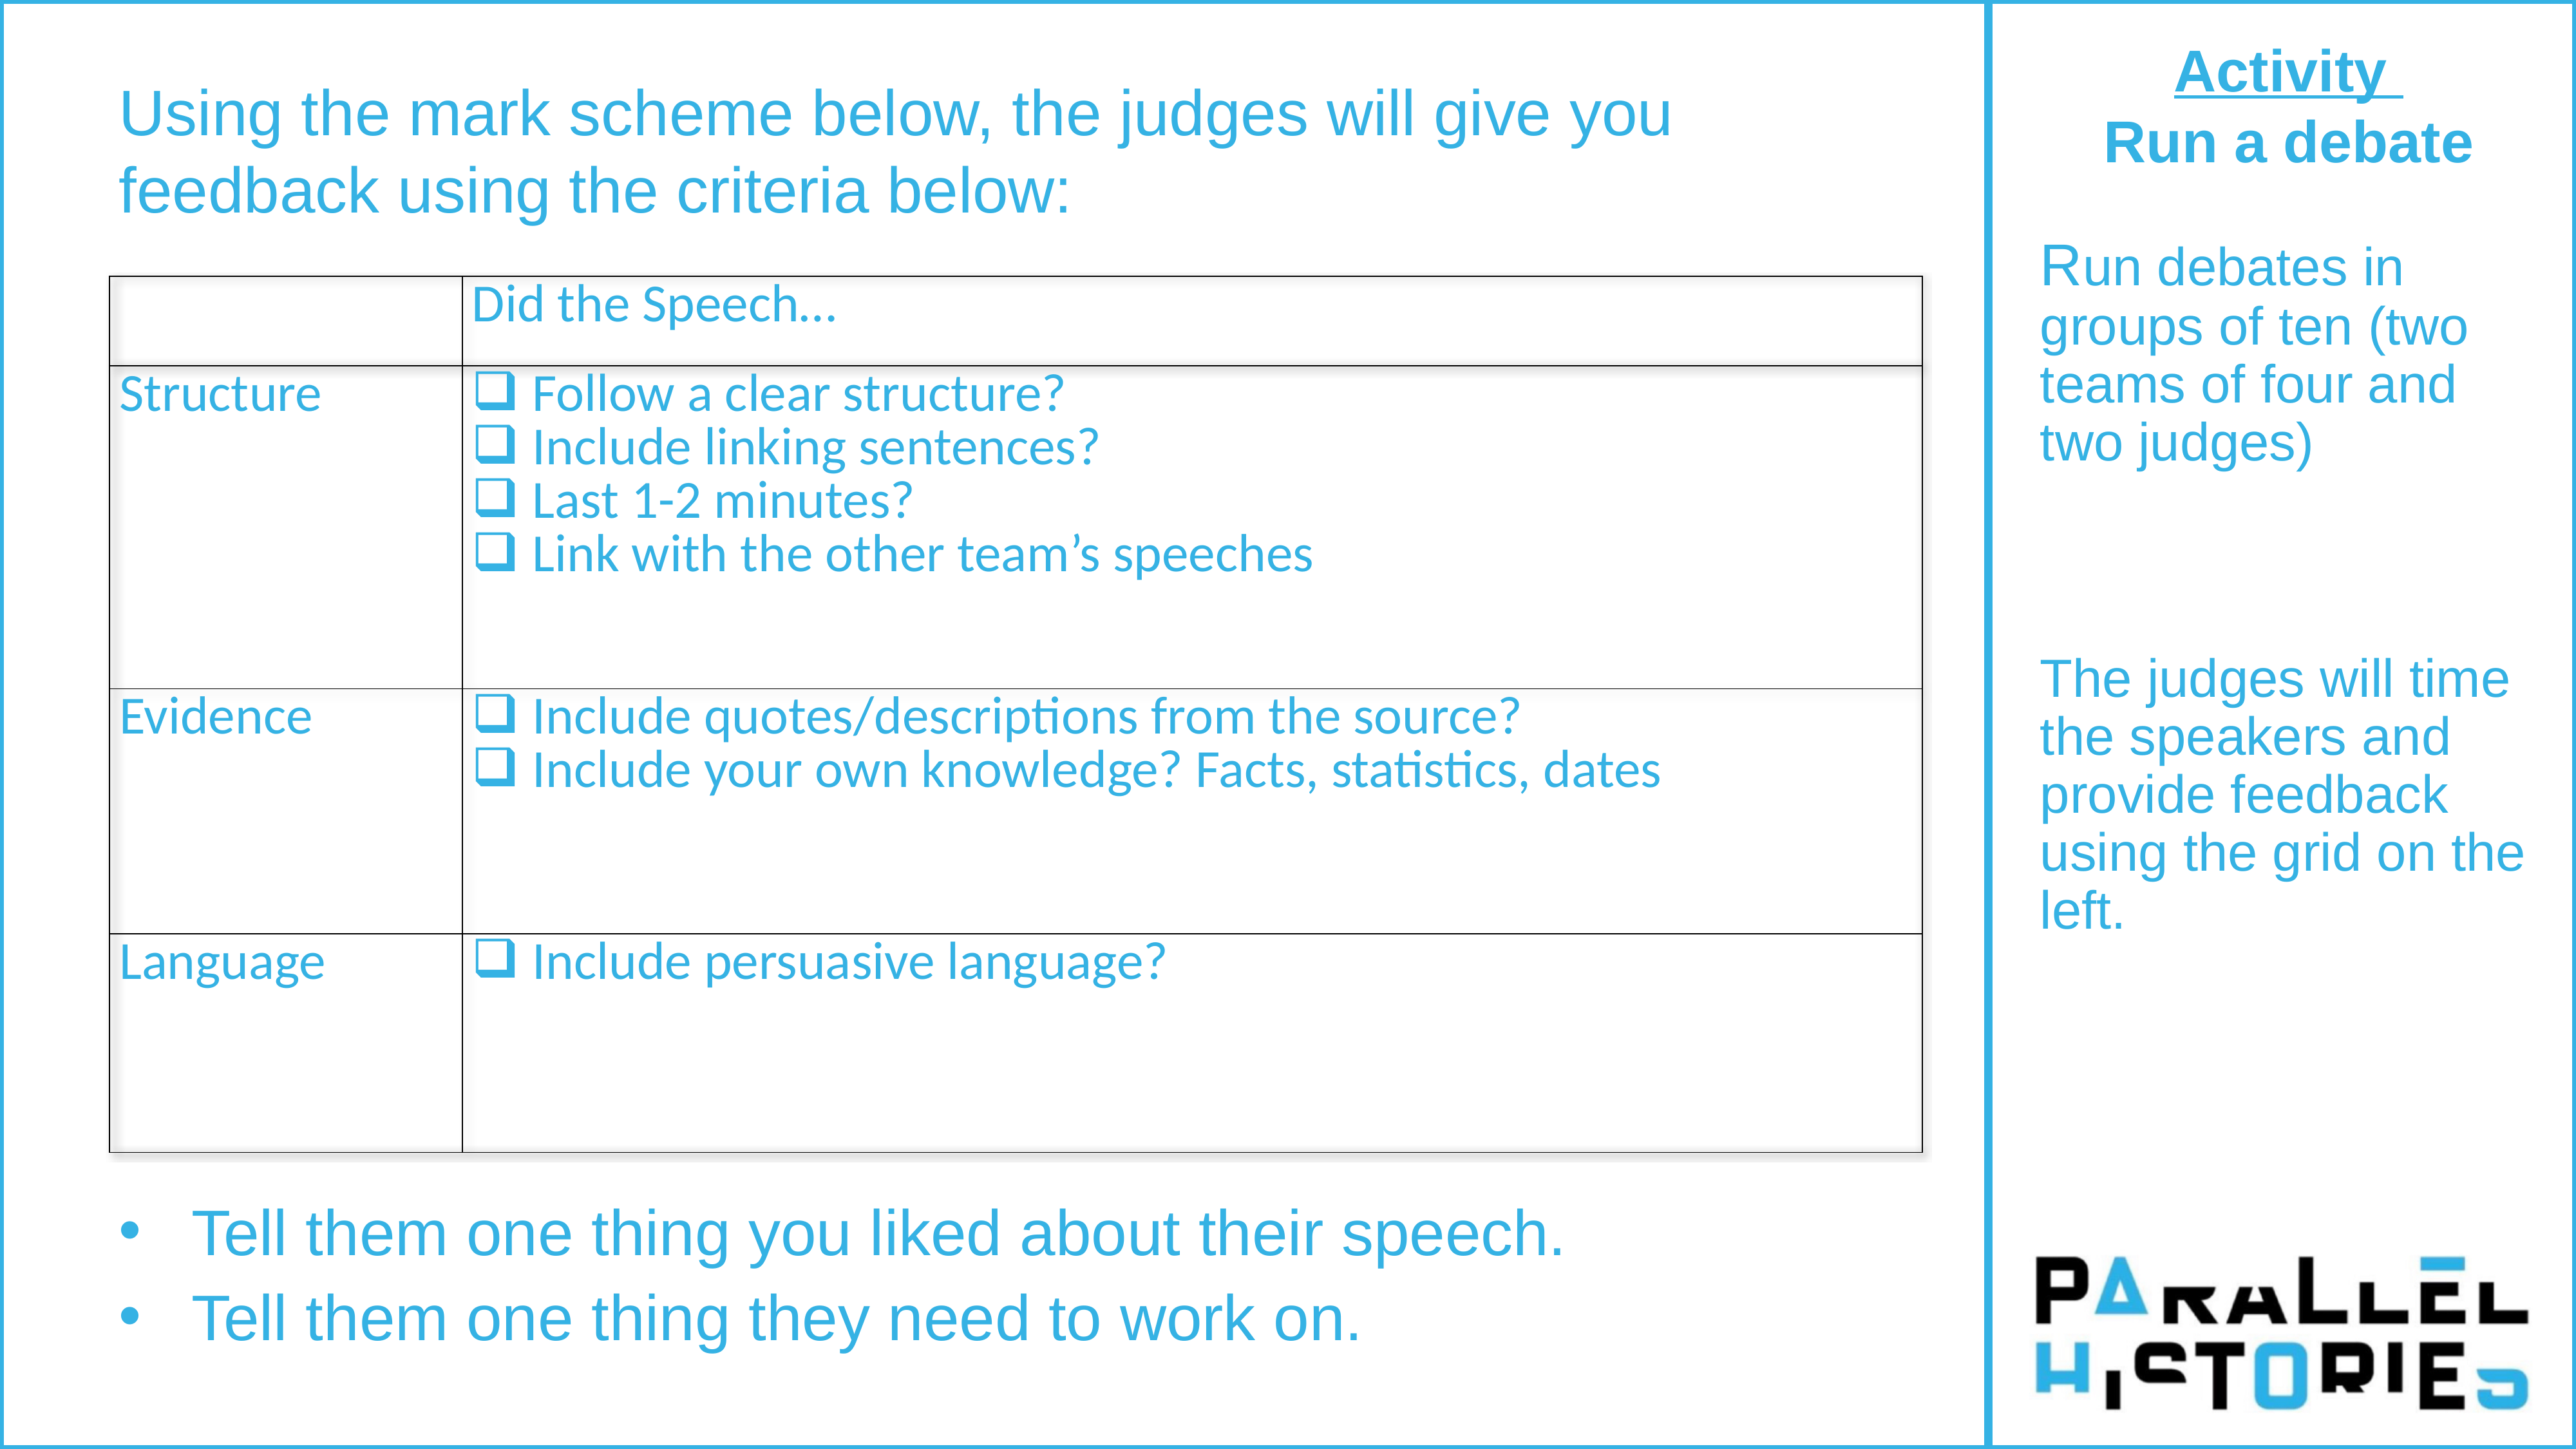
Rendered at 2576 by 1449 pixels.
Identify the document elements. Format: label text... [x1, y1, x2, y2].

text_box Using the mark scheme below, the judges will give you feedback using the criteria below: [109, 66, 1922, 231]
table_cell Include quotes/descriptions from the source? Include your own knowledge? Facts, statistics, dates [463, 689, 1922, 933]
picture [2018, 1239, 2546, 1431]
table_cell Include persuasive language? [463, 934, 1922, 1152]
table_cell Structure [110, 366, 462, 688]
text_box Tell them one thing you liked about their speech. Tell them one thing they need to work on. [109, 1186, 1922, 1359]
table_cell Follow a clear structure? Include linking sentences? Last 1-2 minutes? Link with the other team’s speeches [463, 366, 1922, 688]
text_box Activity Run a debate Run debates in groups of ten (two teams of four and two judges) The judges will time the speakers and provide feedback using the grid on the left. [2034, 27, 2543, 946]
table_header [110, 277, 462, 365]
table_cell Evidence [110, 689, 462, 933]
table_header Did the Speech… [463, 277, 1922, 365]
table_cell Language [110, 934, 462, 1152]
